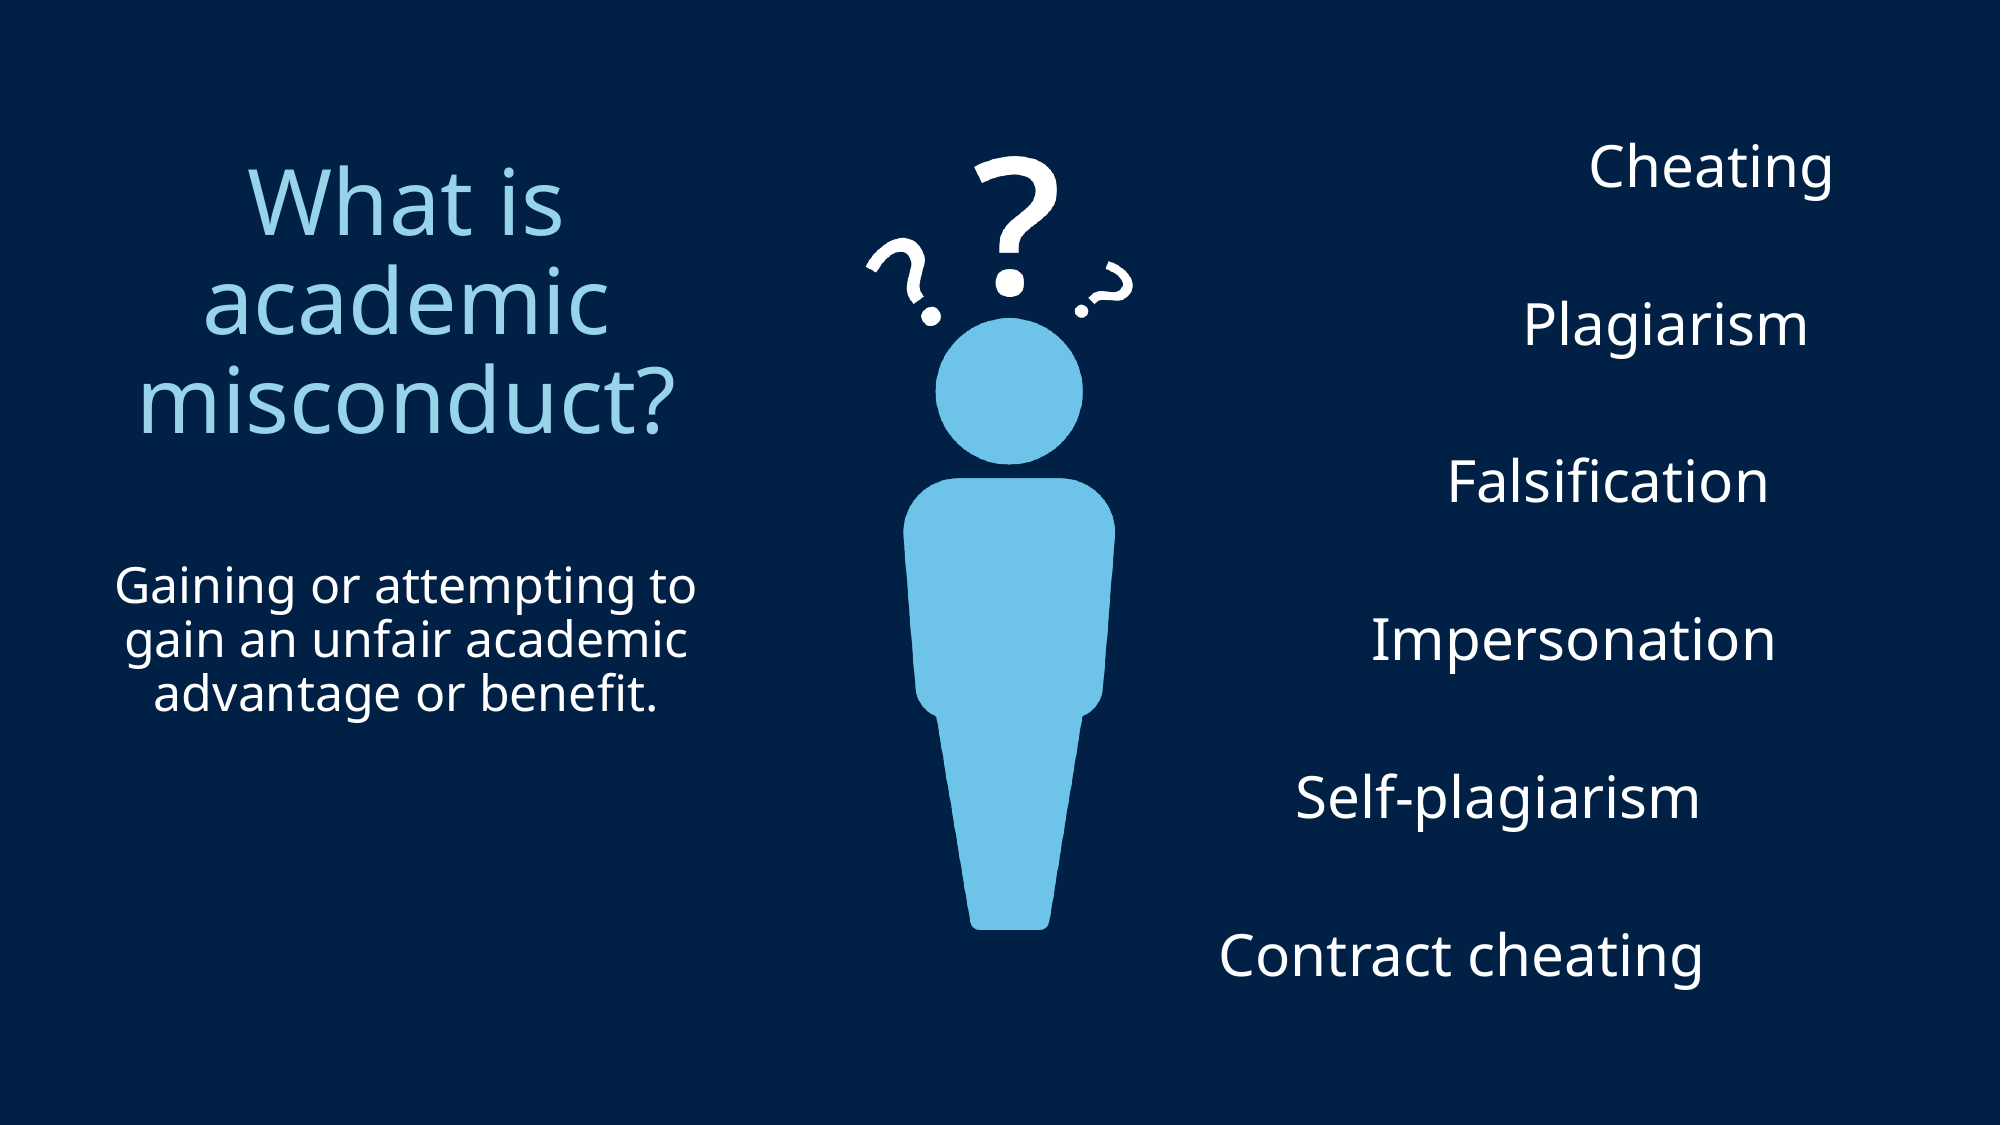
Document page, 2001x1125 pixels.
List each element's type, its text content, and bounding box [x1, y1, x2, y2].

text_box Contract cheating [1166, 898, 1721, 1017]
text_box Plagiarism [1497, 267, 1826, 386]
text_box Gaining or attempting to gain an unfair academic advantage or benefit. [50, 552, 763, 731]
text_box What is academic misconduct? [84, 77, 729, 532]
text_box Falsification [1370, 424, 1785, 543]
text_box Self-plagiarism [1259, 740, 1718, 859]
text_box Cheating [1522, 109, 1850, 228]
picture [861, 156, 1139, 930]
text_box Impersonation [1309, 582, 1792, 701]
